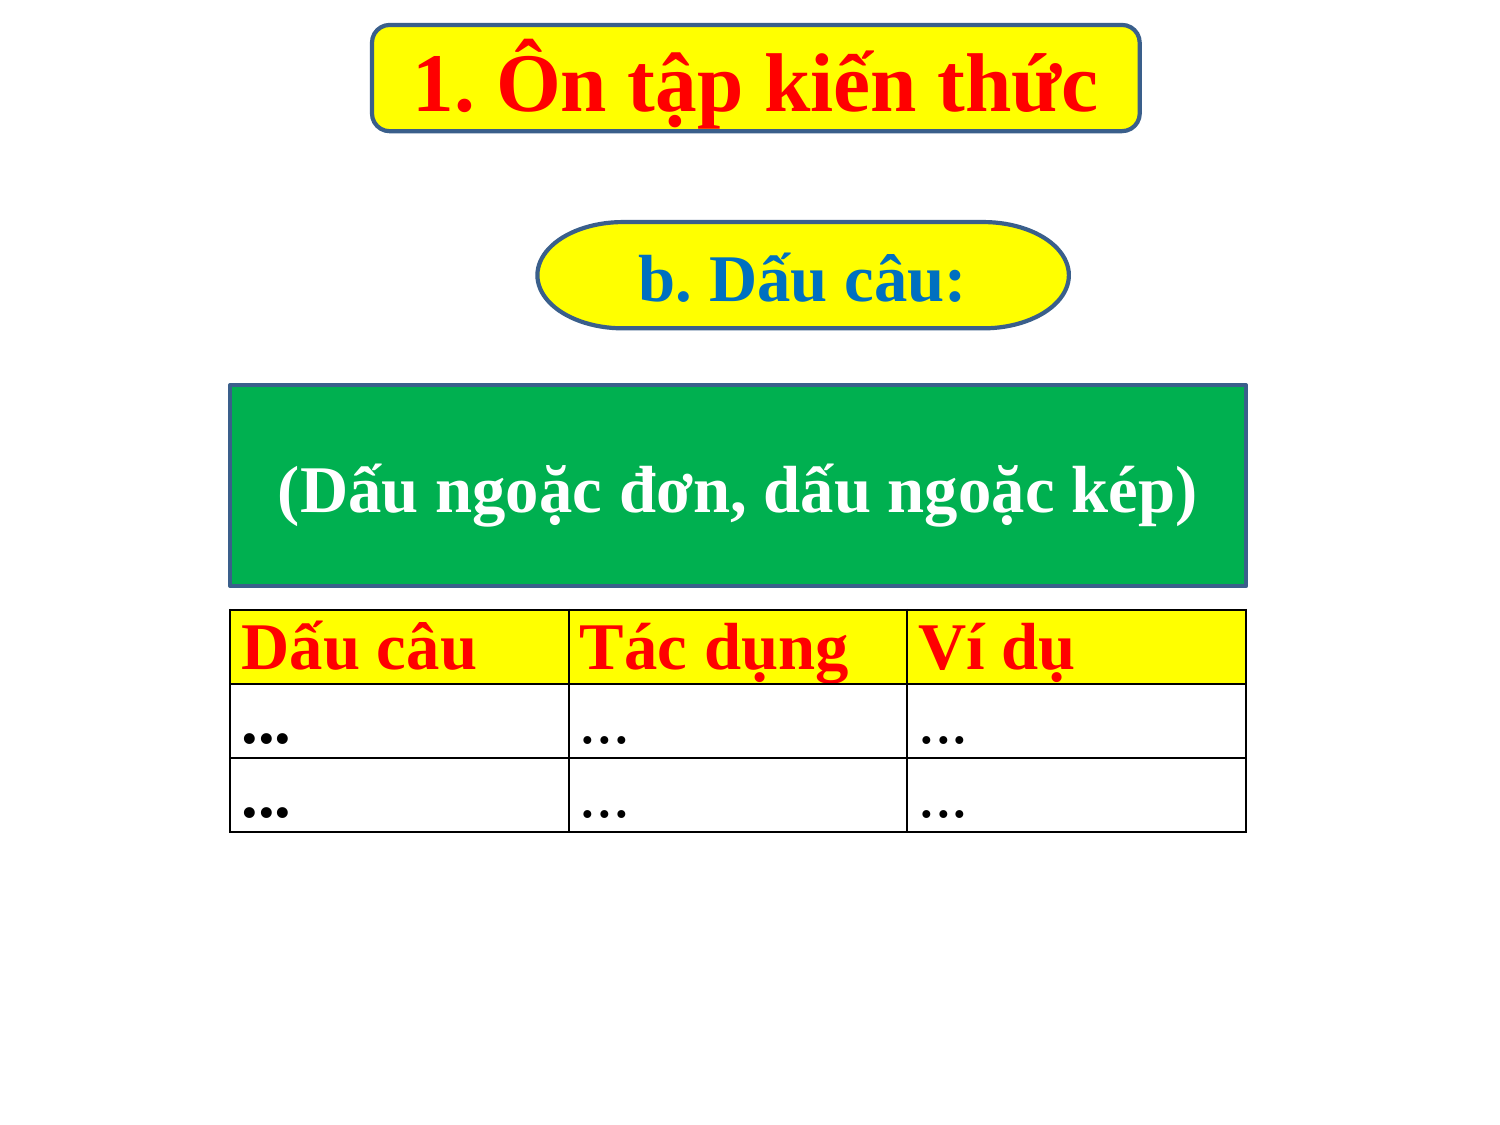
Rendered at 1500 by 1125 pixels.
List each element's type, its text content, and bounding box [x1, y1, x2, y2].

text_box b. Dấu câu: [535, 219, 1071, 331]
table_cell ... [908, 685, 1245, 757]
table_cell ... [908, 759, 1245, 831]
table_header Dấu câu [231, 611, 568, 683]
table_header Tác dụng [570, 611, 906, 683]
table_header Ví dụ [908, 611, 1245, 683]
text_box 1. Ôn tập kiến thức [369, 22, 1142, 134]
table_cell ... [231, 759, 568, 831]
table_cell ... [570, 759, 906, 831]
text_box (Dấu ngoặc đơn, dấu ngoặc kép) [228, 383, 1248, 588]
table_cell ... [231, 685, 568, 757]
table_cell ... [570, 685, 906, 757]
